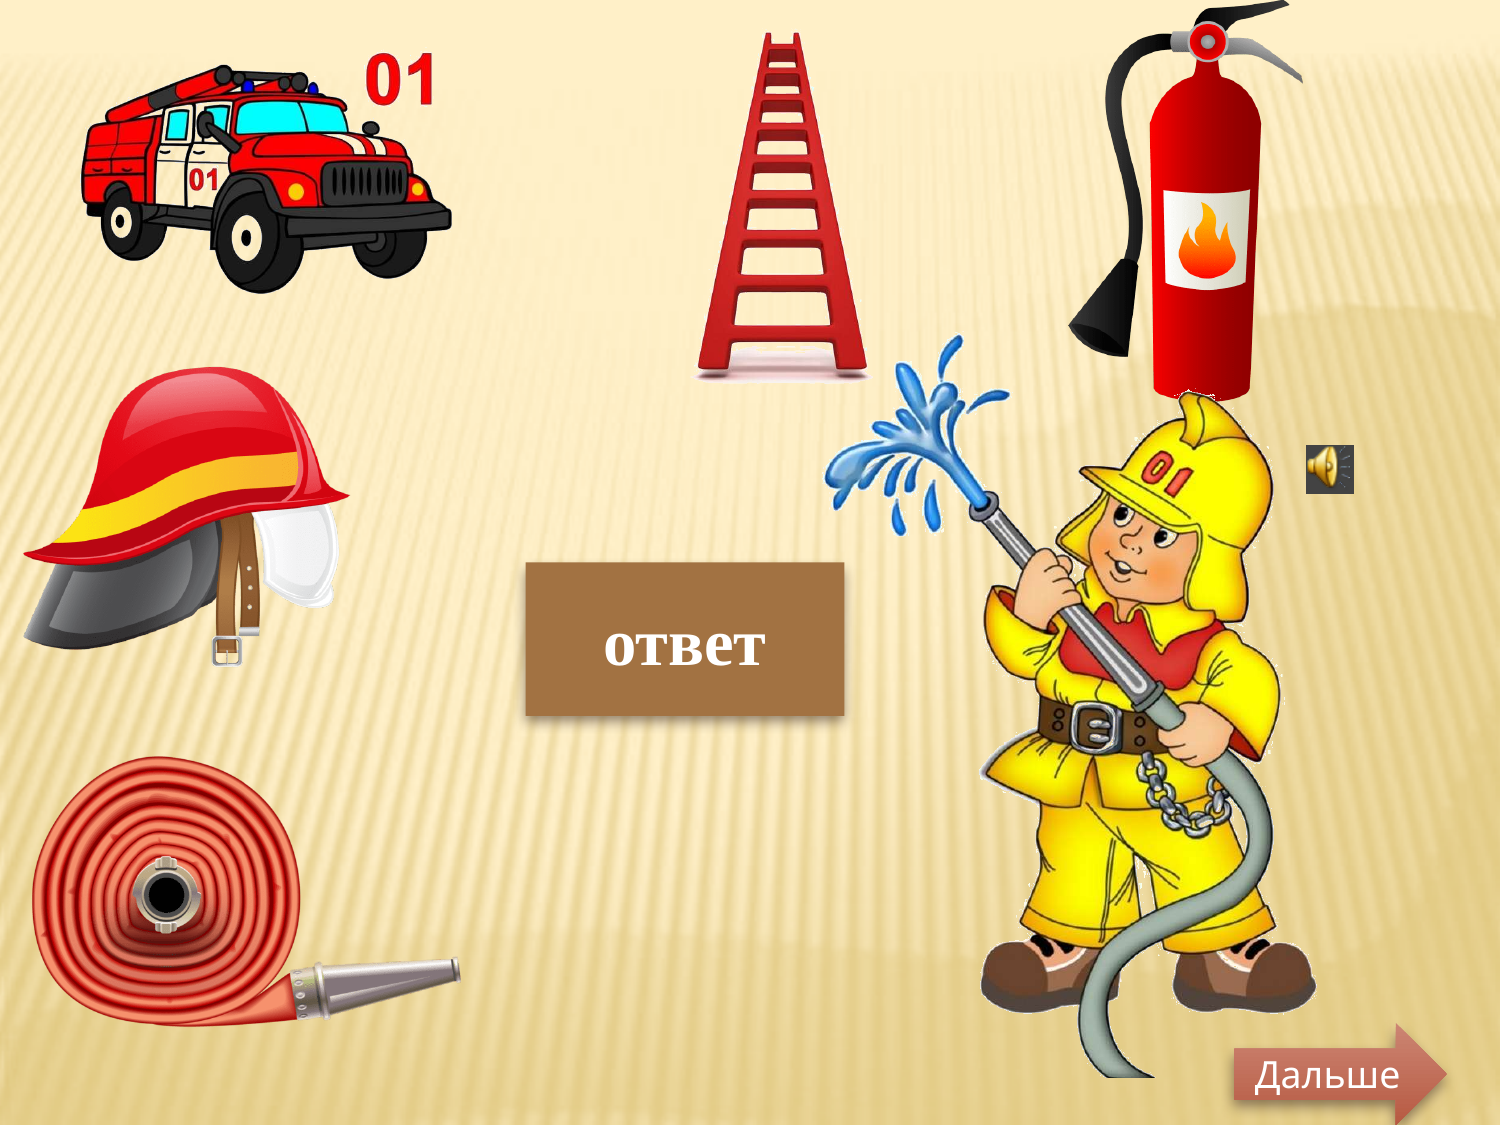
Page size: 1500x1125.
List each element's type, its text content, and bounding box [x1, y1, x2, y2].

picture [631, 0, 1356, 1078]
picture [52, 0, 479, 386]
text_box ответ [525, 562, 798, 716]
picture [0, 349, 361, 677]
picture [29, 751, 461, 1036]
text_box Дальше [1234, 1023, 1447, 1125]
